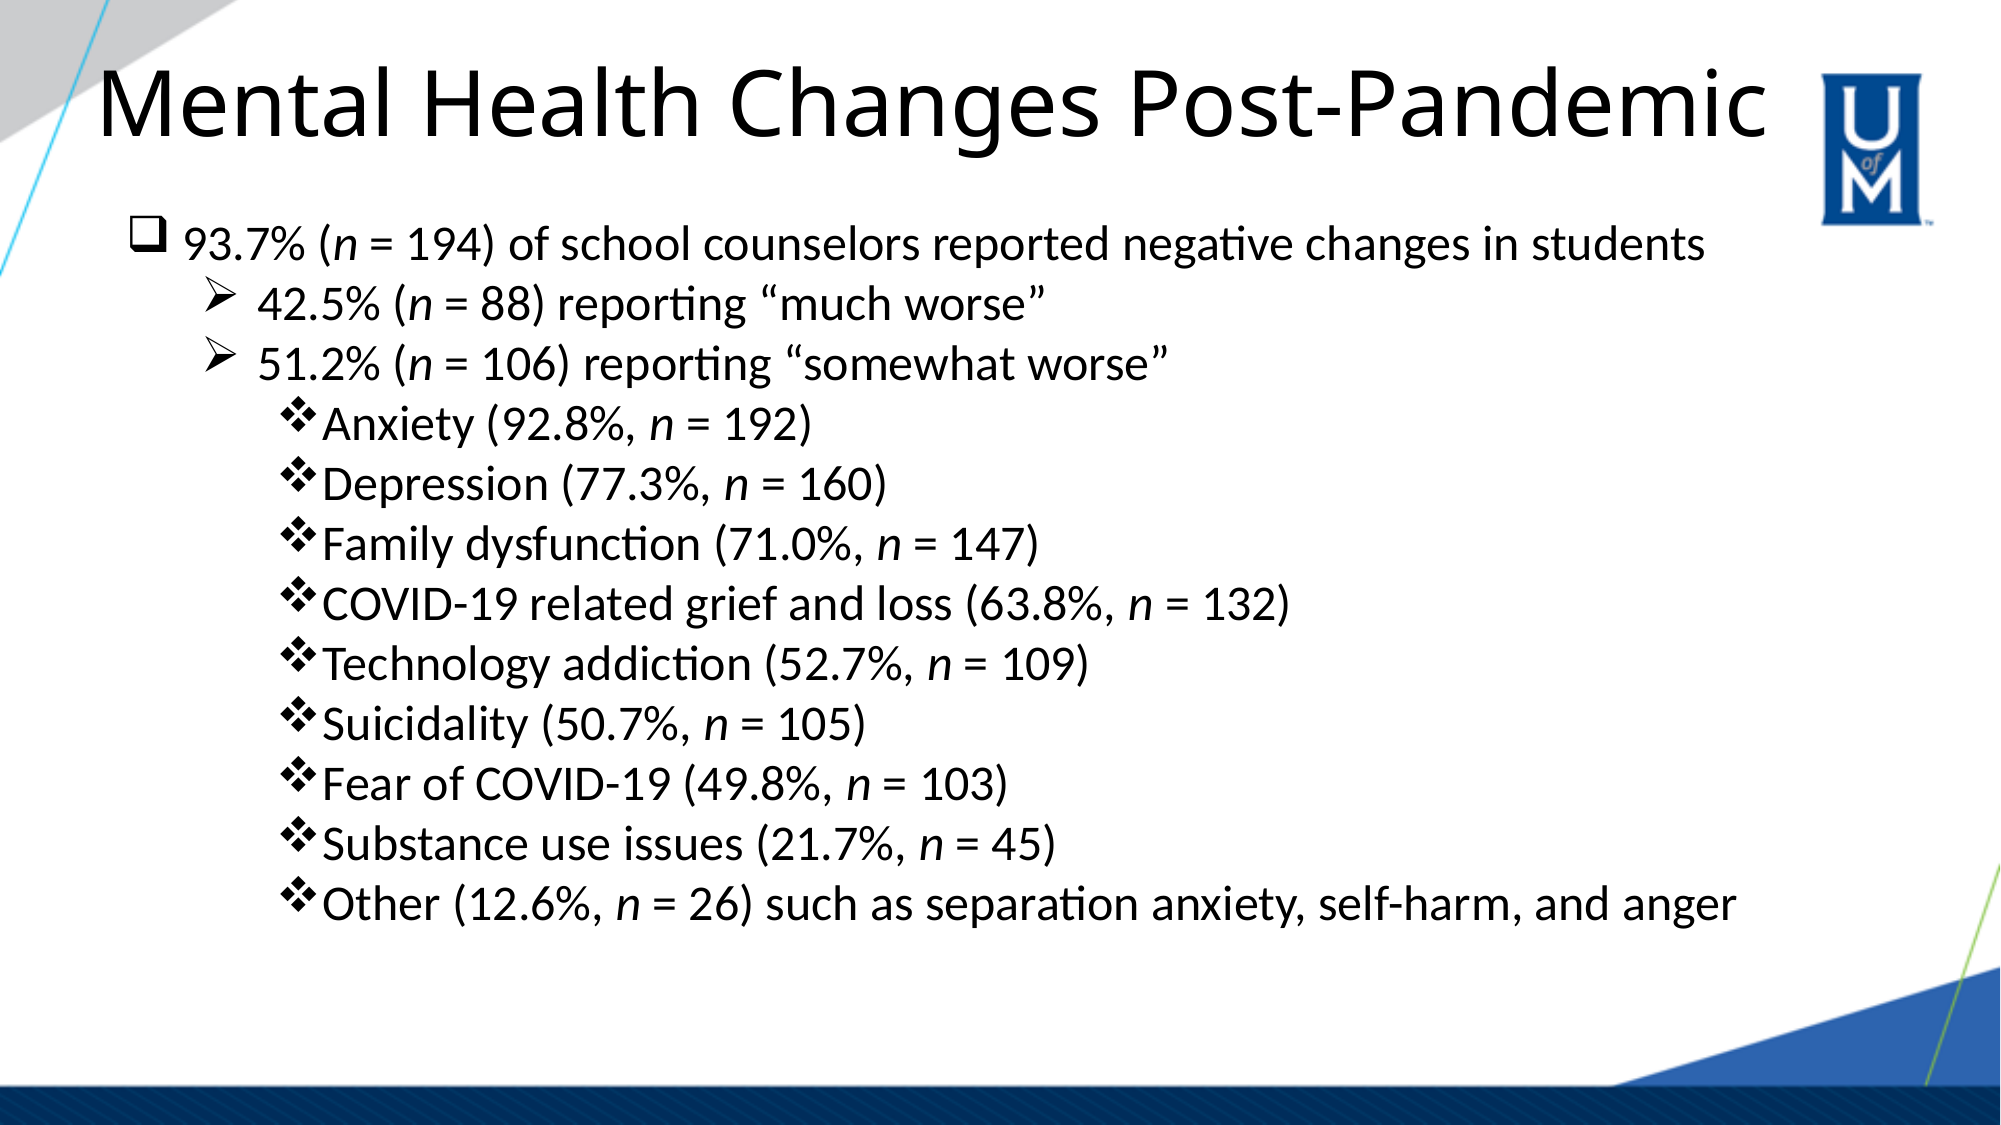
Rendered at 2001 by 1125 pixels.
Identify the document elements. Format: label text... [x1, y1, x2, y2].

text_box 93.7% (n = 194) of school counselors reported negative changes in students 42.5% (n = 88) reporting “much worse” 51.2% (n = 106) reporting “somewhat worse” Anxiety (92.8%, n = 192) Depression (77.3%, n = 160) Family dysfunction (71.0%, n = 147) COVID-19 related grief and loss (63.8%, n = 132) Technology addiction (52.7%, n = 109) Suicidality (50.7%, n = 105) Fear of COVID-19 (49.8%, n = 103) Substance use issues (21.7%, n = 45) Other (12.6%, n = 26) such as separation anxiety, self-harm, and anger [111, 203, 1979, 938]
title Mental Health Changes Post-Pandemic [80, 38, 1806, 176]
picture [0, 0, 2001, 1125]
